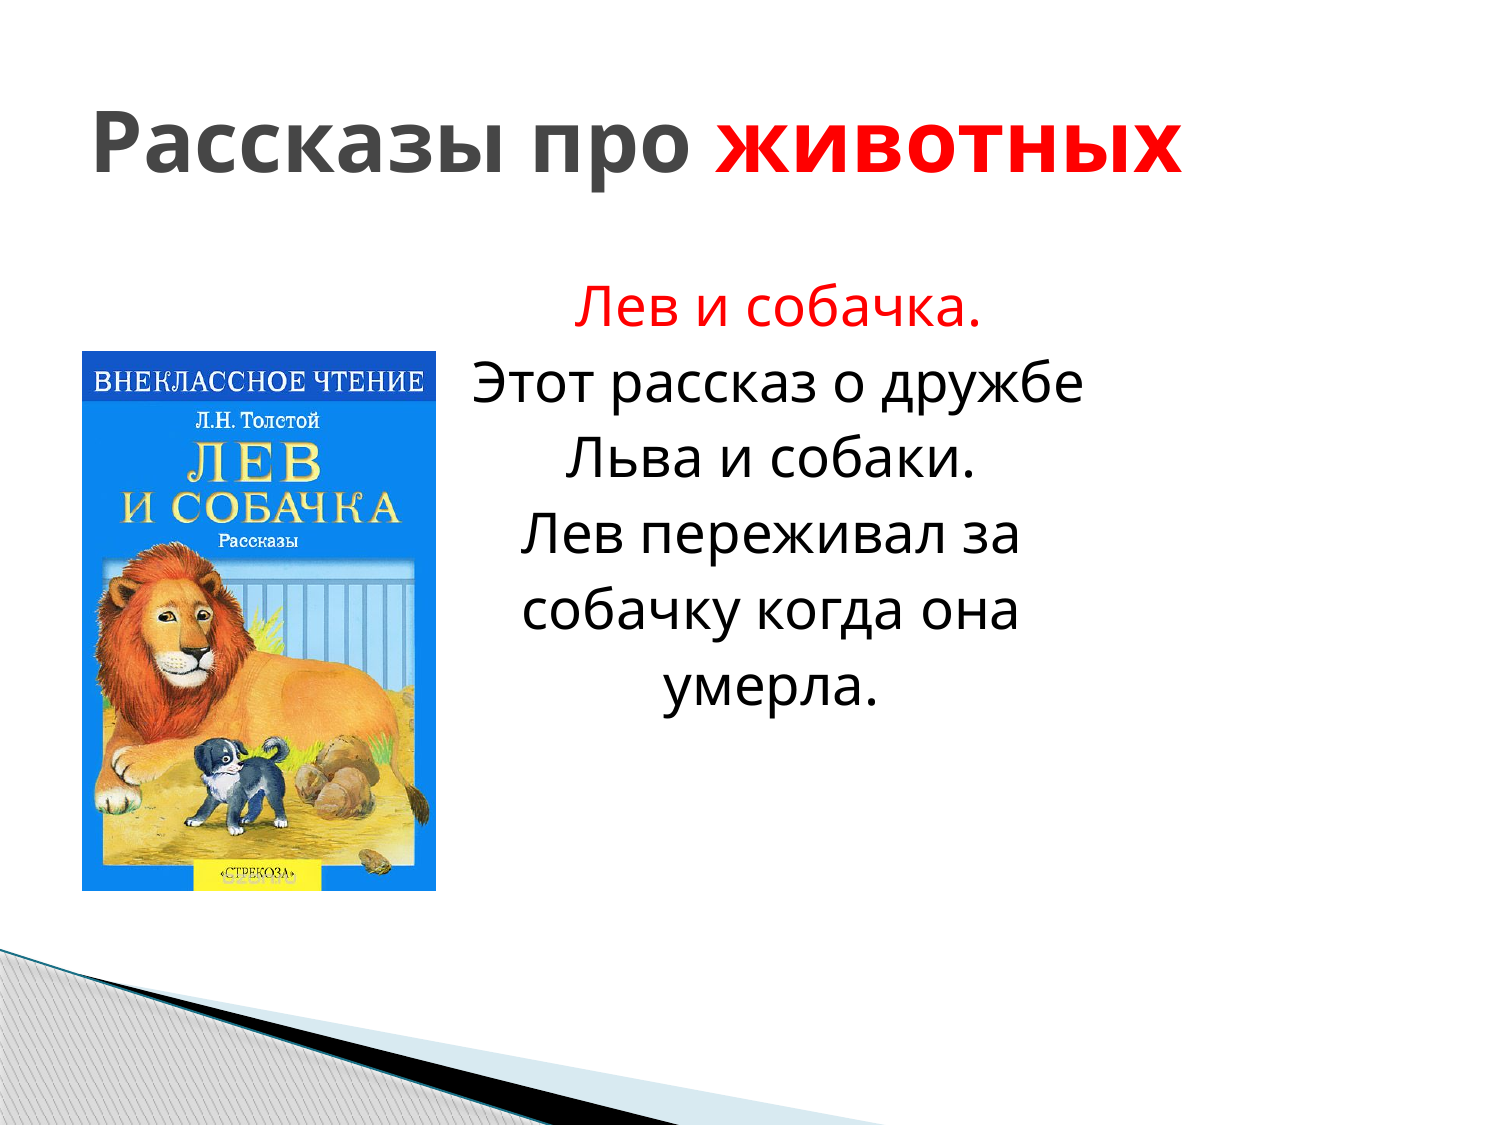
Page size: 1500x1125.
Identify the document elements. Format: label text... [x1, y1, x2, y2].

list Лев и собачка. Этот рассказ о дружбе Льва и собаки. Лев переживал за собачку когда она умерла. [75, 262, 1465, 961]
title Рассказы про животных [75, 45, 1425, 233]
picture [81, 351, 436, 891]
